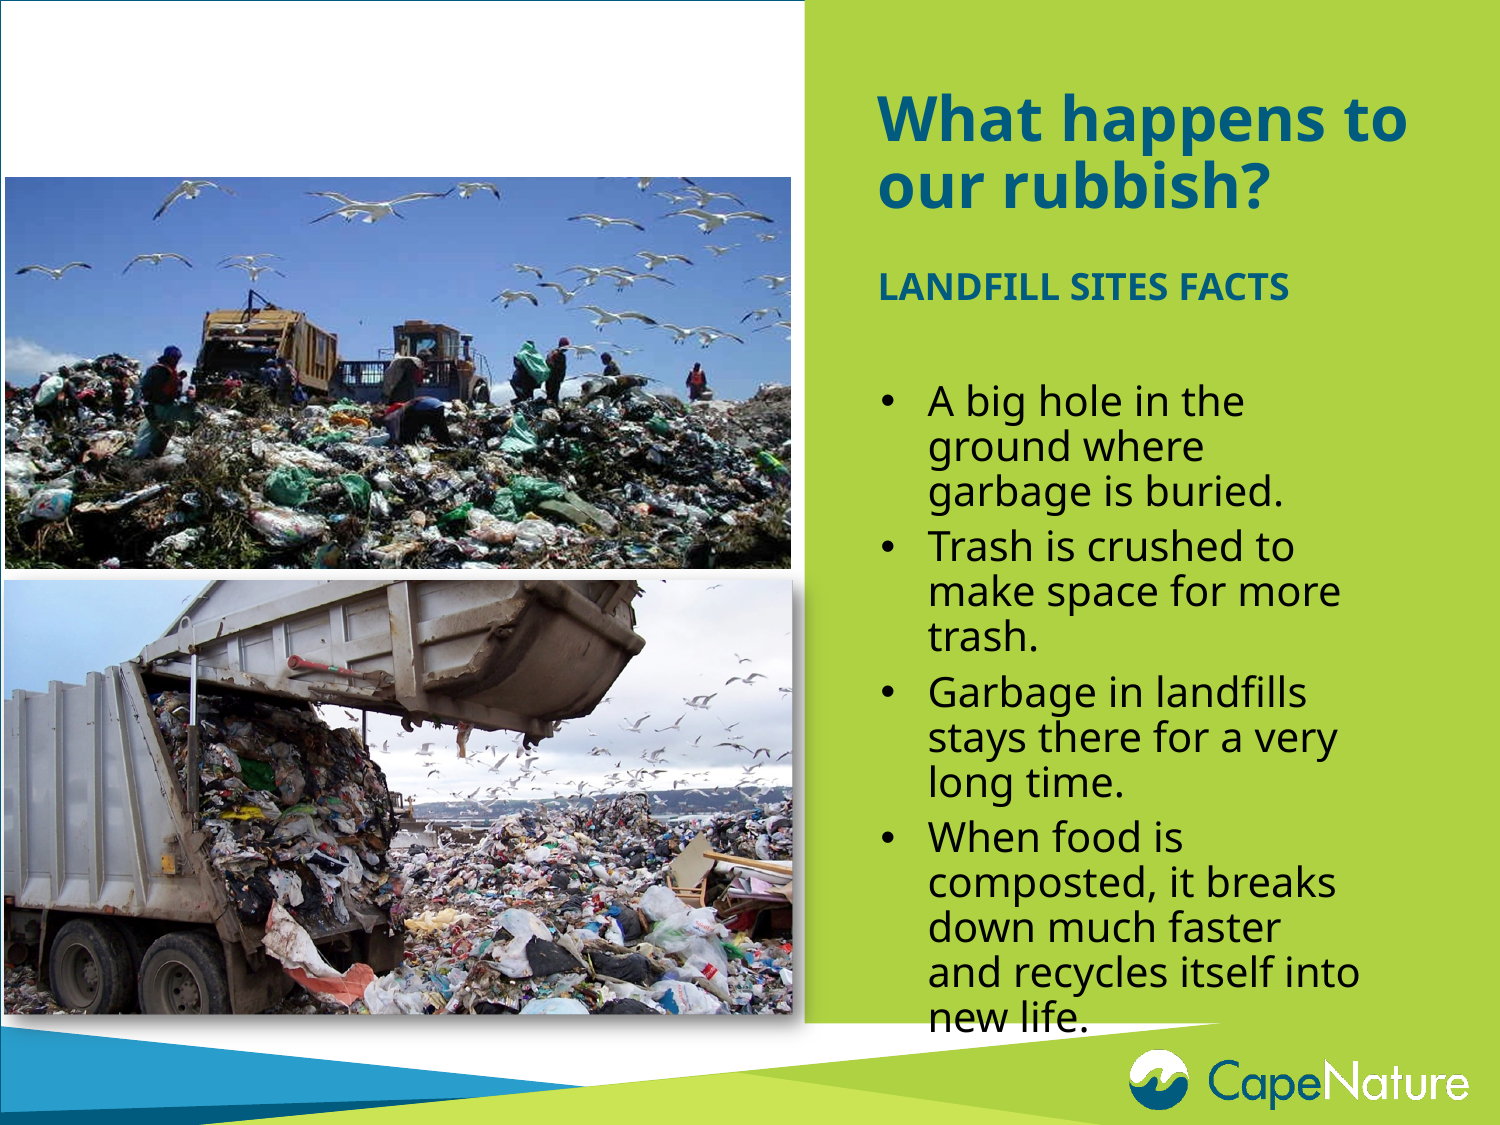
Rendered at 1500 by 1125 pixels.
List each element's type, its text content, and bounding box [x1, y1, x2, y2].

list What happens to our rubbish? [862, 40, 1452, 230]
list Landfill sites facts [862, 242, 1452, 317]
picture [2, 177, 830, 1052]
list A big hole in the ground where garbage is buried. Trash is crushed to make space for more trash. Garbage in landfills stays there for a very long time. When food is composted, it breaks down much faster and recycles itself into new life. [791, 373, 1382, 905]
picture [1114, 1045, 1483, 1114]
